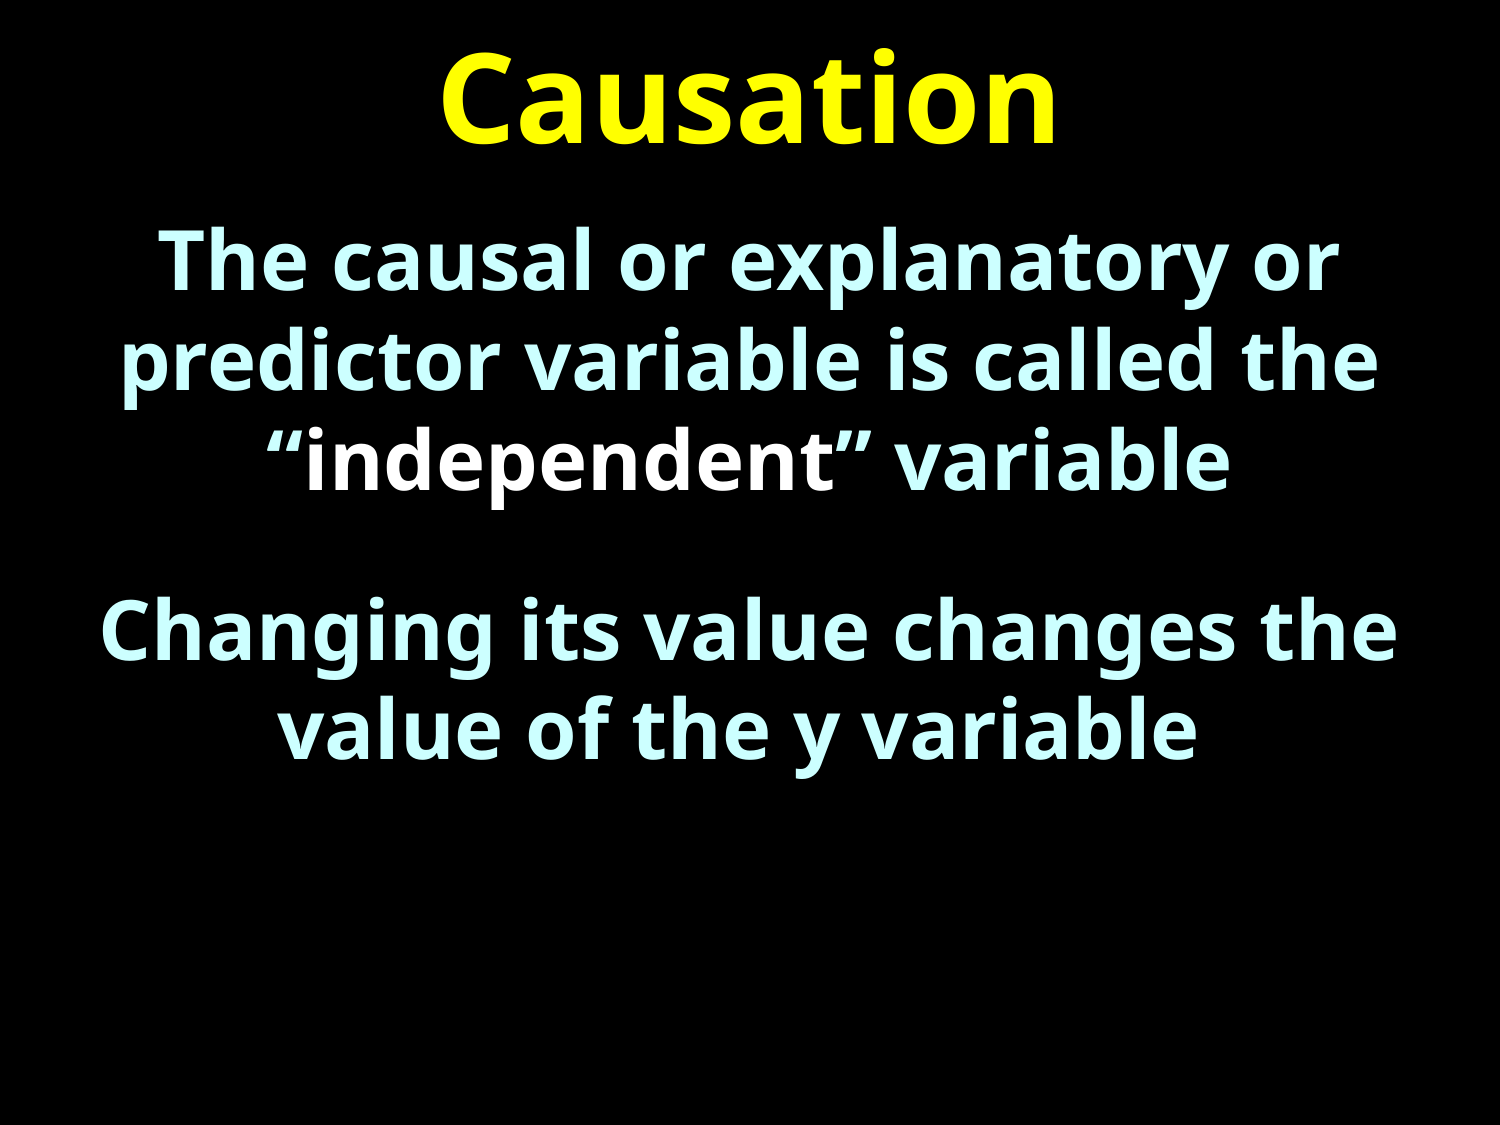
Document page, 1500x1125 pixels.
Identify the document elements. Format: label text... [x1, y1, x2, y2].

title Causation [0, 0, 1500, 188]
list The causal or explanatory or predictor variable is called the “independent” variable Changing its value changes the value of the y variable [75, 200, 1425, 1125]
